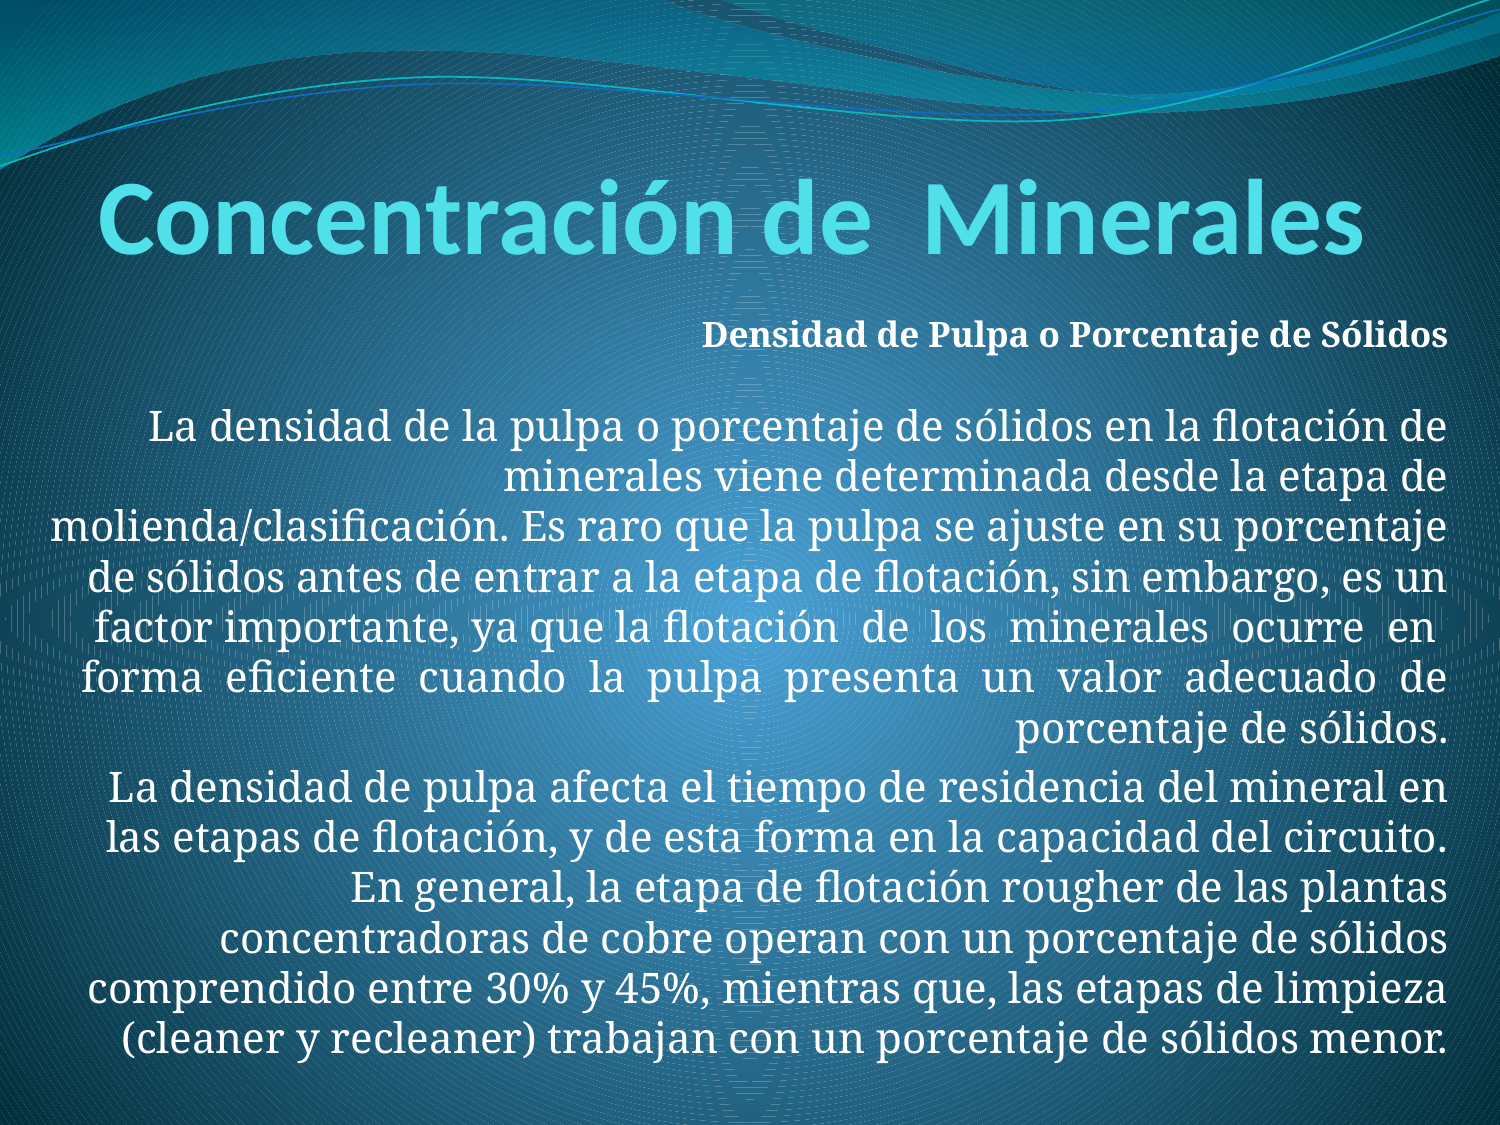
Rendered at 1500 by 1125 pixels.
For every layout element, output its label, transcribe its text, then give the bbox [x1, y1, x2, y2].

title Concentración de Minerales [93, 35, 1369, 277]
subtitle Densidad de Pulpa o Porcentaje de Sólidos La densidad de la pulpa o porcentaje de sólidos en la flotación de minerales viene determinada desde la etapa de molienda/clasificación. Es raro que la pulpa se ajuste en su porcentaje de sólidos antes de entrar a la etapa de flotación, sin embargo, es un factor importante, ya que la flotación de los minerales ocurre en forma eficiente cuando la pulpa presenta un valor adecuado de porcentaje de sólidos. La densidad de pulpa afecta el tiempo de residencia del mineral en las etapas de flotación, y de esta forma en la capacidad del circuito. En general, la etapa de flotación rougher de las plantas concentradoras de cobre operan con un porcentaje de sólidos comprendido entre 30% y 45%, mientras que, las etapas de limpieza (cleaner y recleaner) trabajan con un porcentaje de sólidos menor. [46, 304, 1454, 1090]
